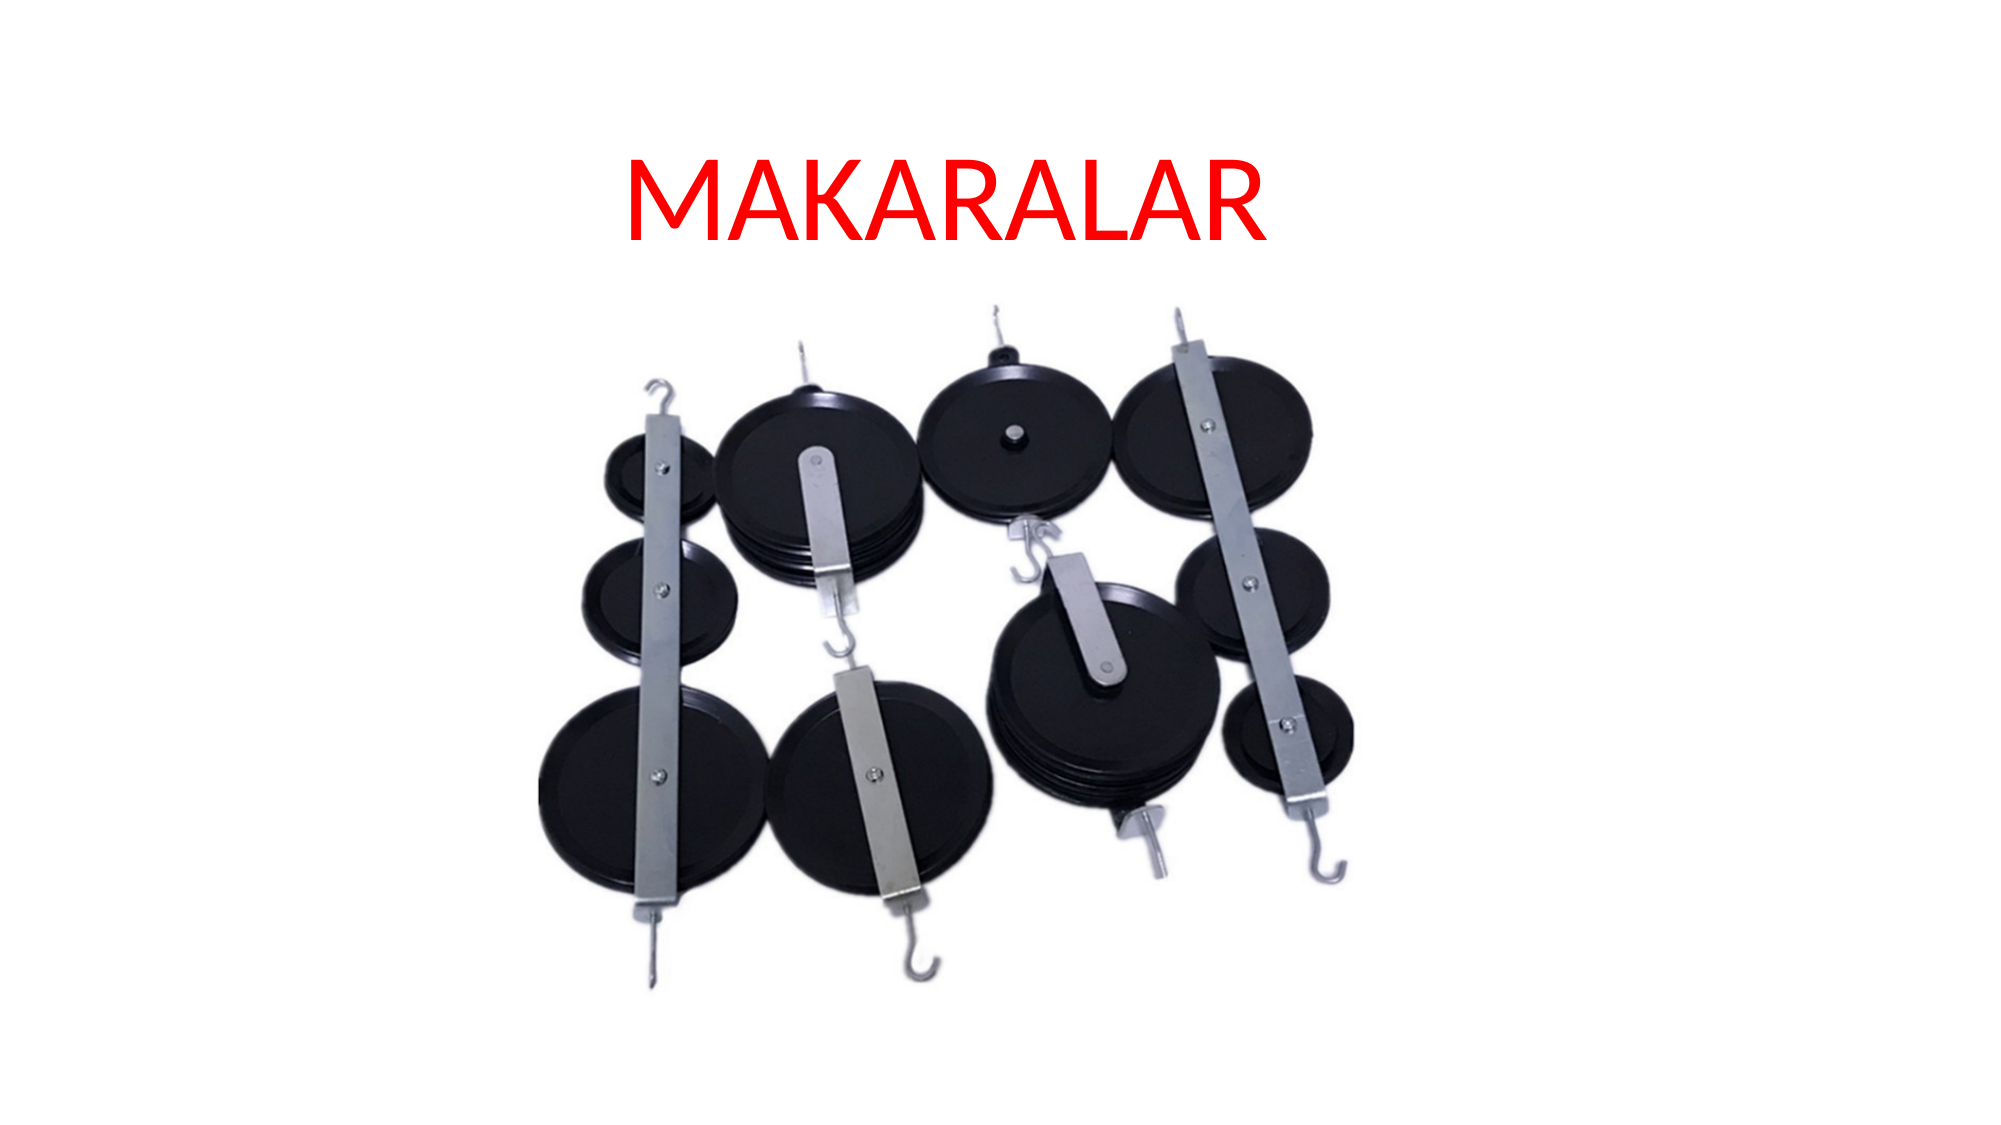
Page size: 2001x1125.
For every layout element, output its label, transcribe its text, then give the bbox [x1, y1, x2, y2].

title MAKARALAR [195, 0, 1696, 275]
picture [522, 258, 1369, 1069]
